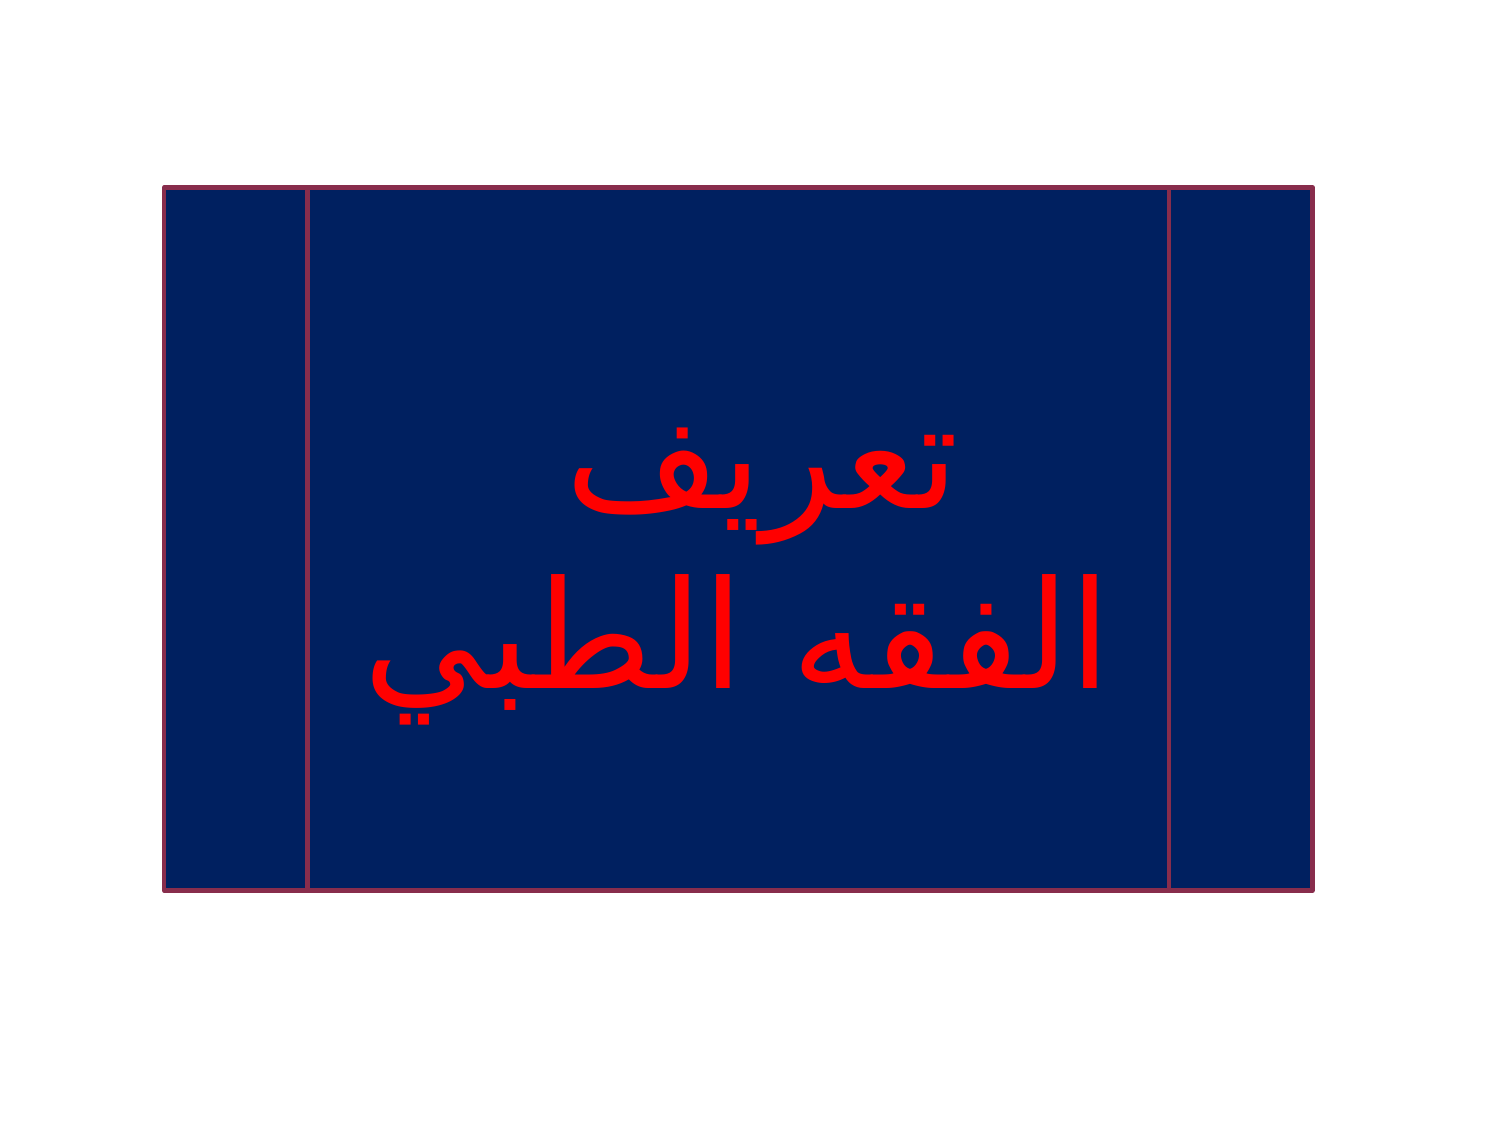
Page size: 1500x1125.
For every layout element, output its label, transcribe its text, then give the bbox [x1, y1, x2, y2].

text_box تعريف الفقه الطبي [162, 185, 1315, 893]
